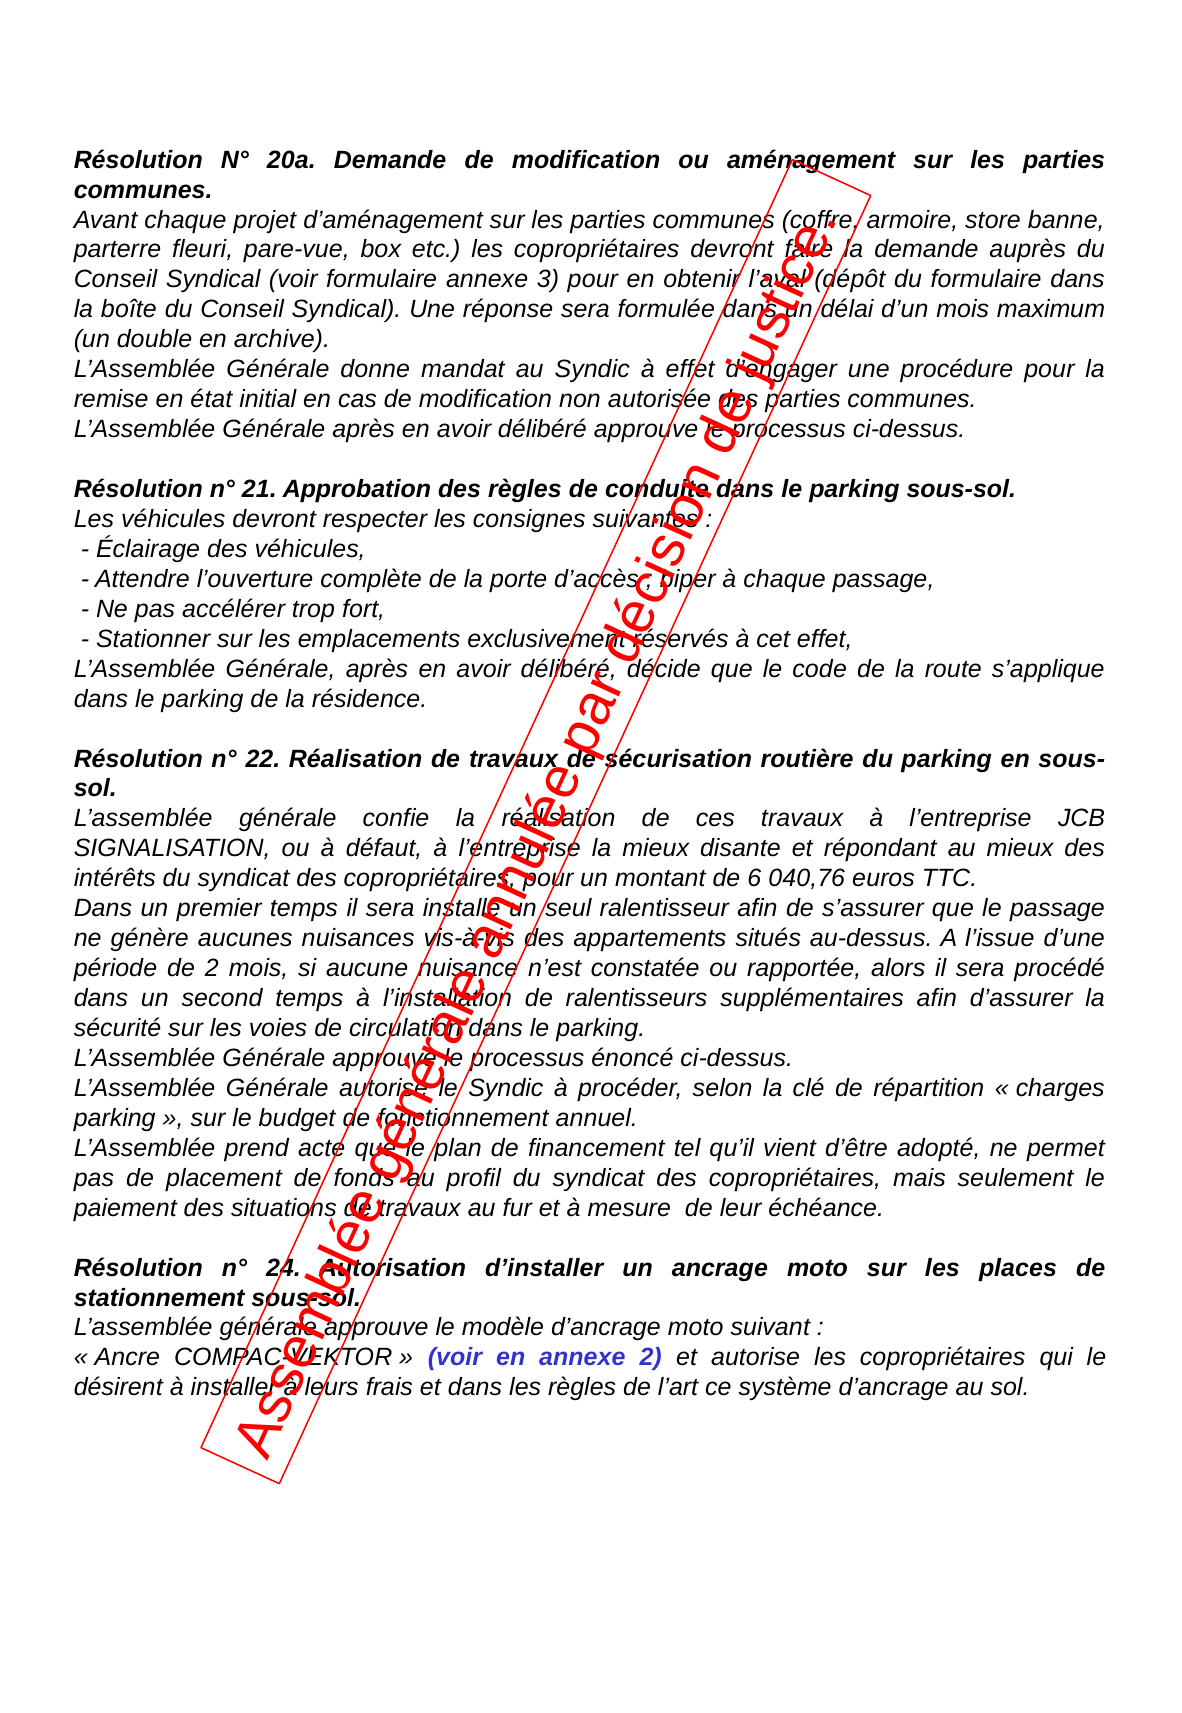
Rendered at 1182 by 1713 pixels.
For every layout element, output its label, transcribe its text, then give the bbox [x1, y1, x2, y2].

text_box Assemblée générale annulée par décision de justice. [200, 159, 871, 1484]
text_box Résolution N° 20a. Demande de modification ou aménagement sur les parties communes. Avant chaque projet d’aménagement sur les parties communes (coffre, armoire, store banne, parterre fleuri, pare-vue, box etc.) les copropriétaires devront faire la demande auprès du Conseil Syndical (voir formulaire annexe 3) pour en obtenir l’aval (dépôt du formulaire dans la boîte du Conseil Syndical). Une réponse sera formulée dans un délai d’un mois maximum (un double en archive). L’Assemblée Générale donne mandat au Syndic à effet d’engager une procédure pour la remise en état initial en cas de modification non autorisée des parties communes. L’Assemblée Générale après en avoir délibéré approuve le processus ci-dessus. Résolution n° 21. Approbation des règles de conduite dans le parking sous-sol. Les véhicules devront respecter les consignes suivantes : - Éclairage des véhicules, - Attendre l’ouverture complète de la porte d’accès ; biper à chaque passage, - Ne pas accélérer trop fort, - Stationner sur les emplacements exclusivement réservés à cet effet, L’Assemblée Générale, après en avoir délibéré, décide que le code de la route s’applique dans le parking de la résidence. Résolution n° 22. Réalisation de travaux de sécurisation routière du parking en sous-sol. L’assemblée générale confie la réalisation de ces travaux à l’entreprise JCB SIGNALISATION, ou à défaut, à l’entreprise la mieux disante et répondant au mieux des intérêts du syndicat des copropriétaires, pour un montant de 6 040,76 euros TTC. Dans un premier temps il sera installé un seul ralentisseur afin de s’assurer que le passage ne génère aucunes nuisances vis-à-vis des appartements situés au-dessus. A l’issue d’une période de 2 mois, si aucune nuisance n’est constatée ou rapportée, alors il sera procédé dans un second temps à l’installation de ralentisseurs supplémentaires afin d’assurer la sécurité sur les voies de circulation dans le parking. L’Assemblée Générale approuve le processus énoncé ci-dessus. L’Assemblée Générale autorise le Syndic à procéder, selon la clé de répartition « charges parking », sur le budget de fonctionnement annuel. L’Assemblée prend acte que le plan de financement tel qu’il vient d’être adopté, ne permet pas de placement de fonds au profil du syndicat des copropriétaires, mais seulement le paiement des situations de travaux au fur et à mesure de leur échéance. Résolution n° 24. Autorisation d’installer un ancrage moto sur les places de stationnement sous-sol. L’assemblée générale approuve le modèle d’ancrage moto suivant : « Ancre COMPAC-VEKTOR » (voir en annexe 2) et autorise les copropriétaires qui le désirent à installer à leurs frais et dans les règles de l’art ce système d’ancrage au sol. [58, 135, 1123, 1438]
